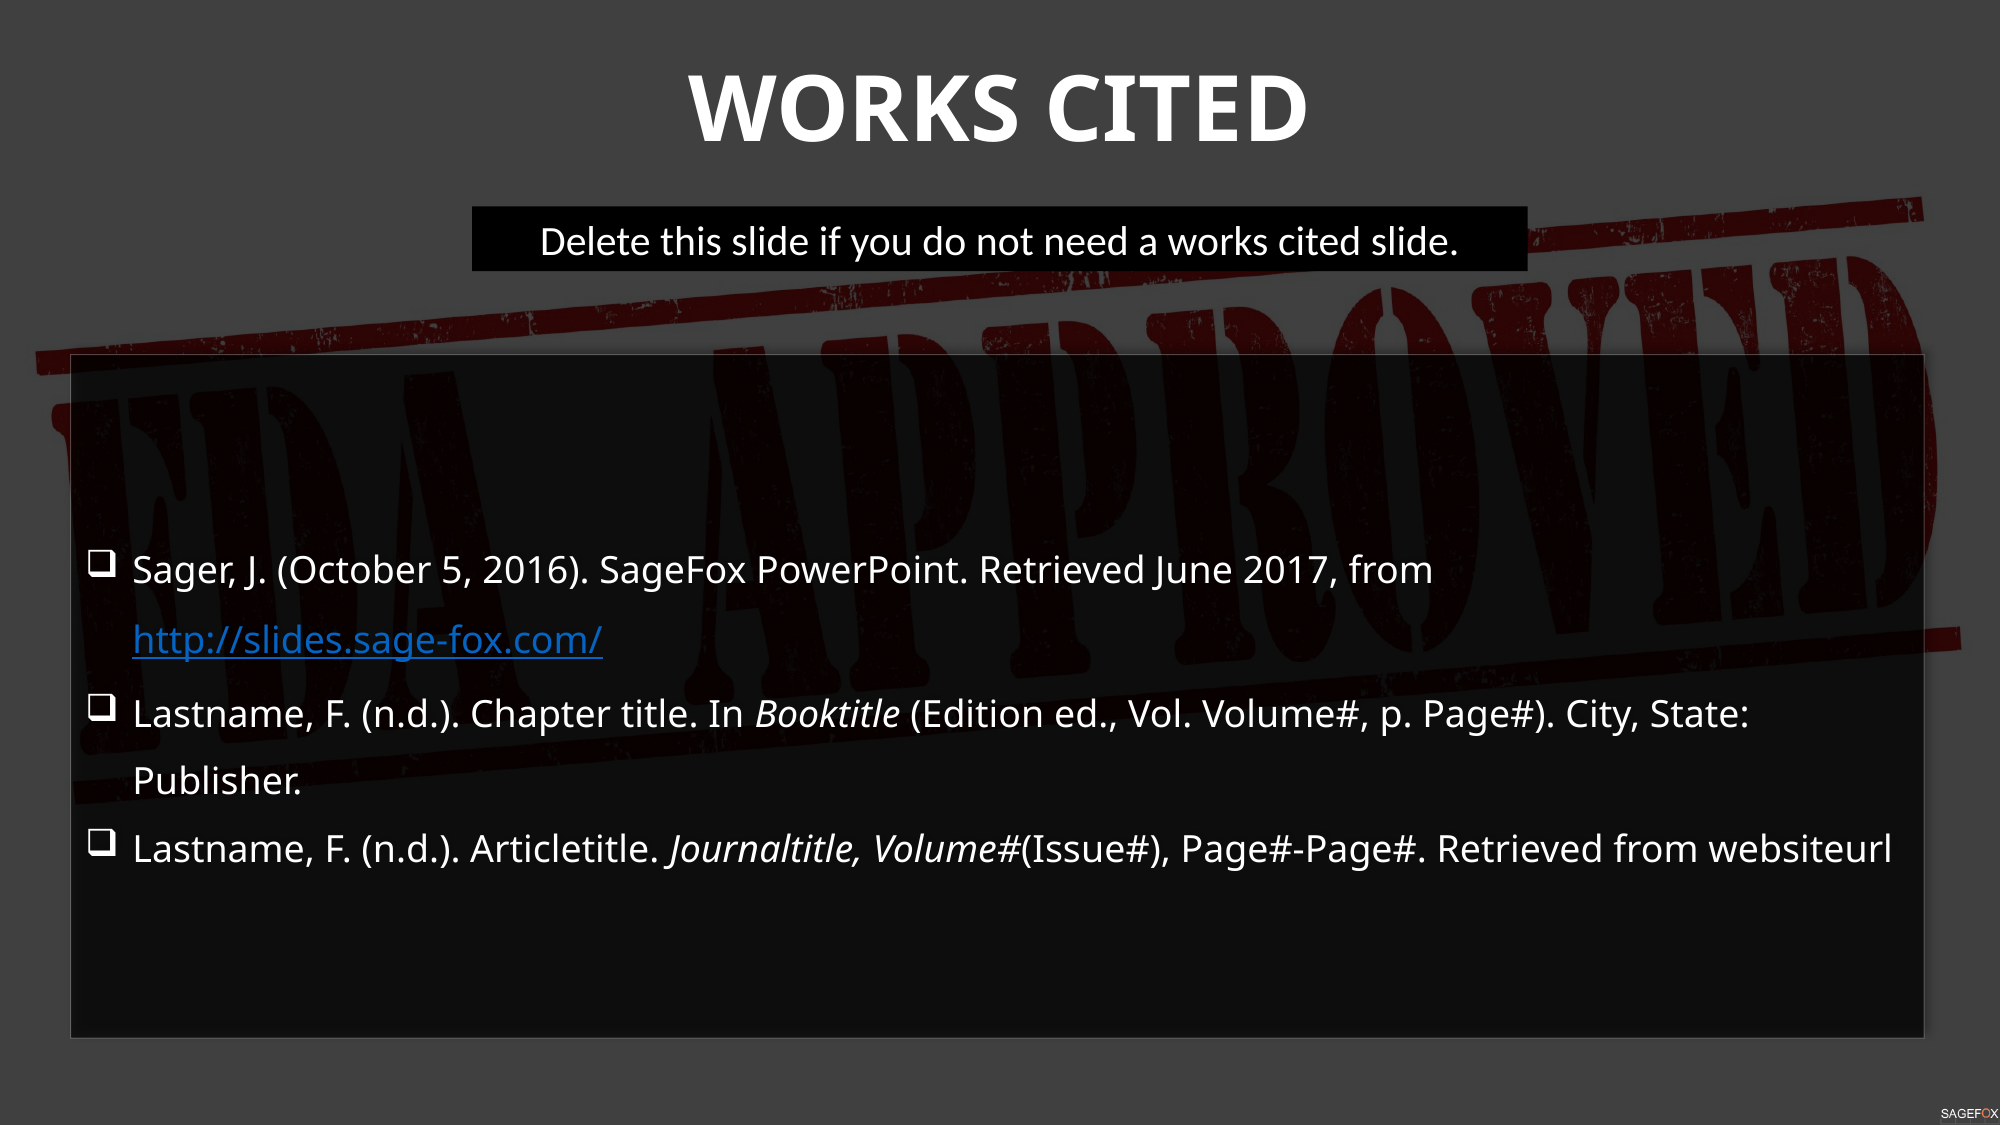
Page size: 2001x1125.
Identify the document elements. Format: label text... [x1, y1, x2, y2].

picture [0, 0, 2001, 1125]
text_box WORKS CITED [548, 42, 1452, 167]
text_box Delete this slide if you do not need a works cited slide. [472, 206, 1528, 272]
text_box Sager, J. (October 5, 2016). SageFox PowerPoint. Retrieved June 2017, from http://slides.sage-fox.com/ Lastname, F. (n.d.). Chapter title. In Booktitle (Edition ed., Vol. Volume#, p. Page#). City, State: Publisher. Lastname, F. (n.d.). Articletitle. Journaltitle, Volume#(Issue#), Page#-Page#. Retrieved from websiteurl [70, 354, 1925, 1039]
